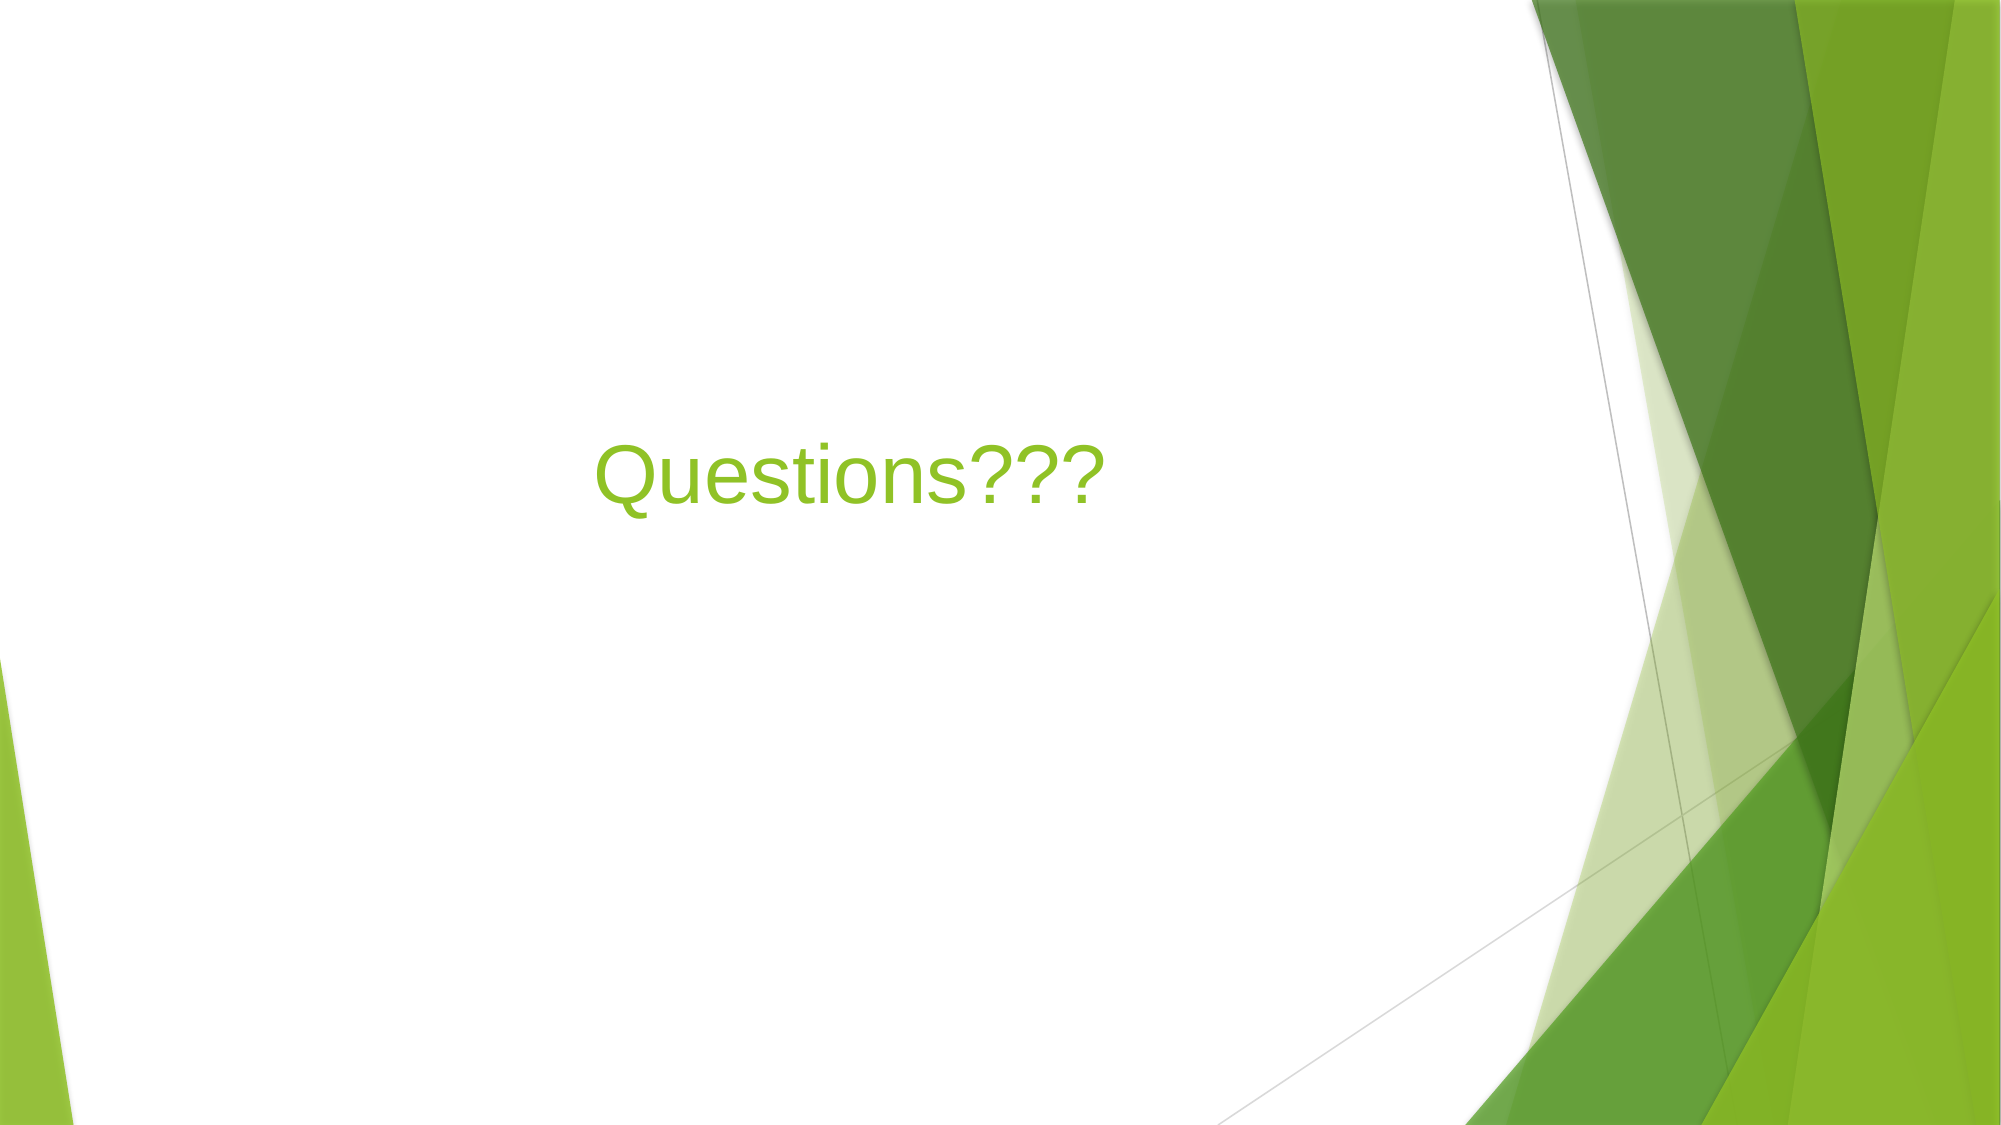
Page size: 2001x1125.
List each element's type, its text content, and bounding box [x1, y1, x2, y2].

title Questions??? [145, 412, 1556, 630]
